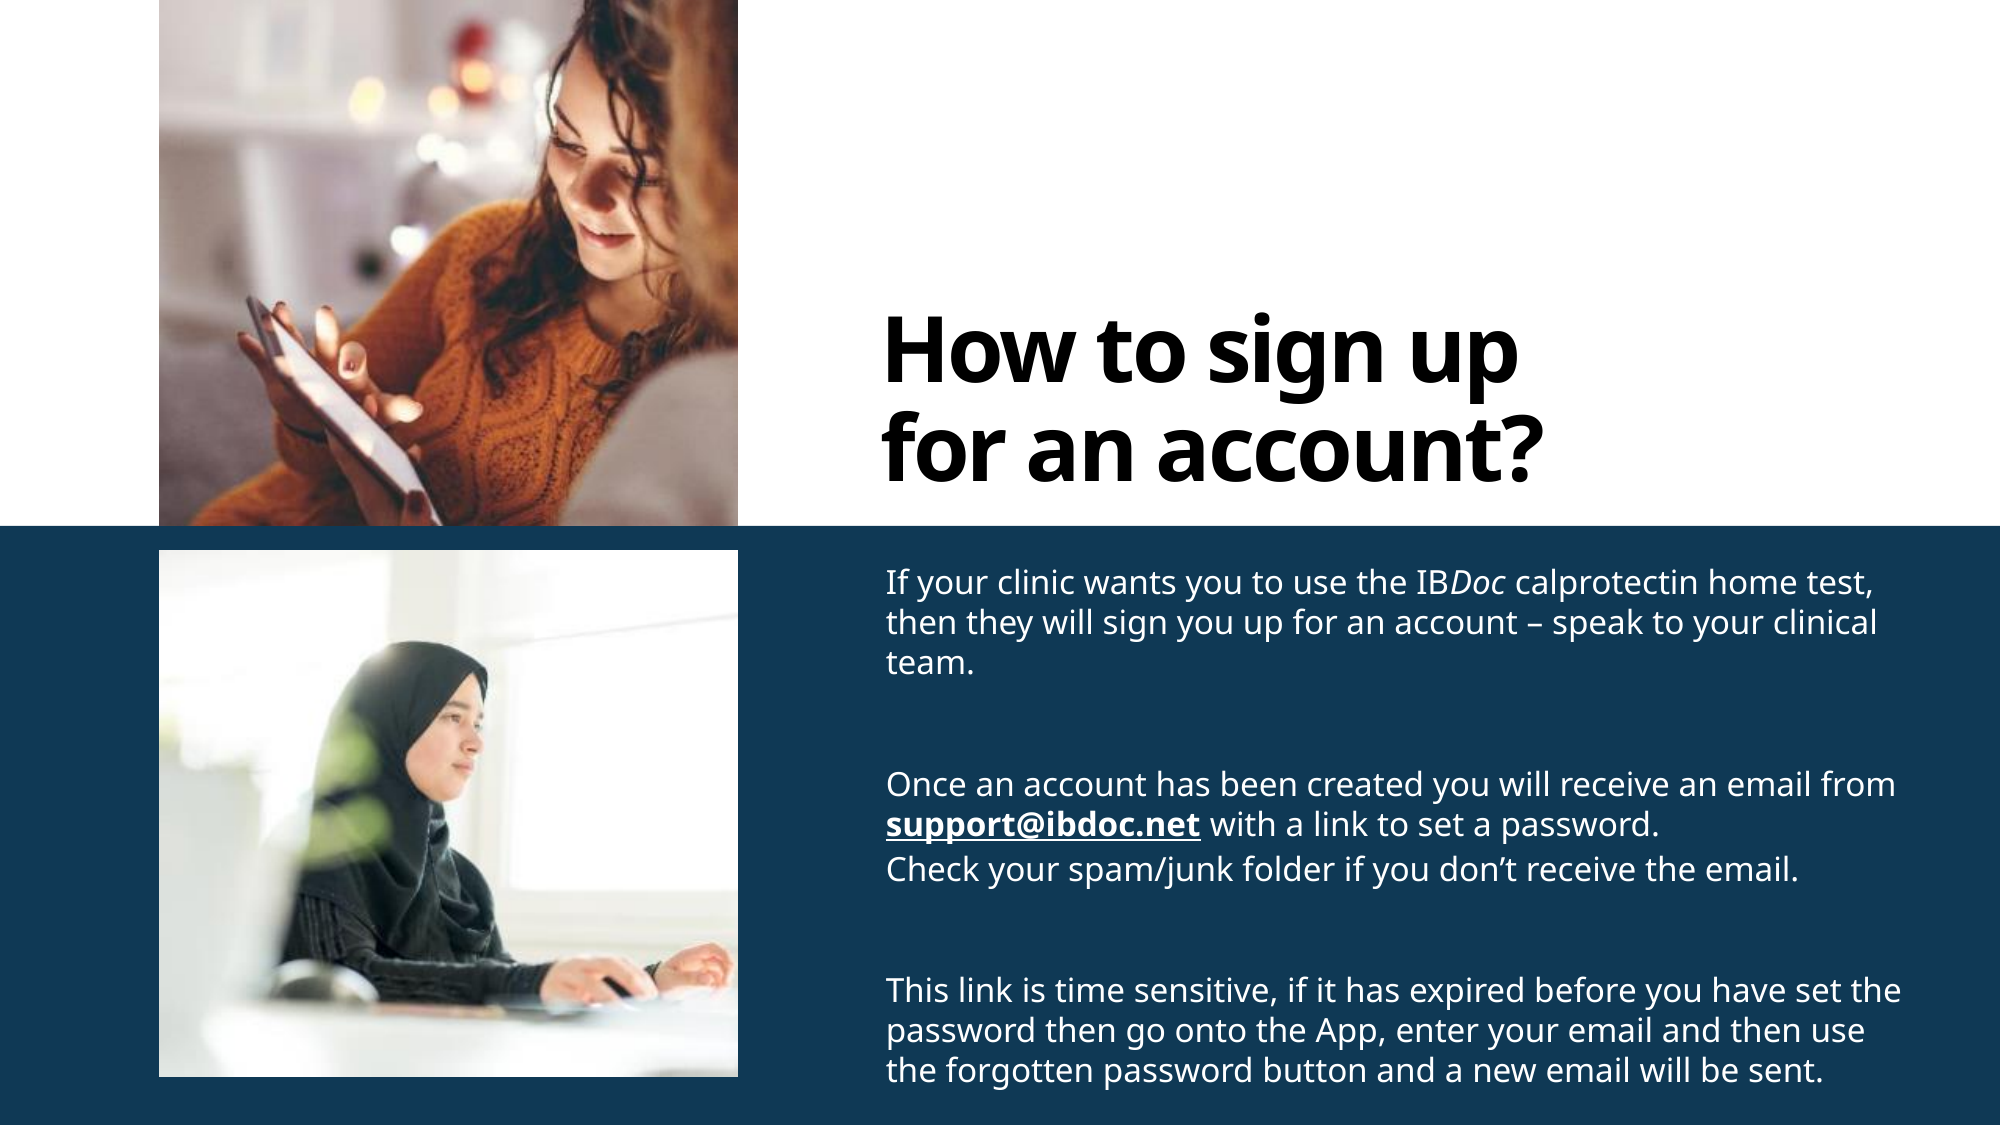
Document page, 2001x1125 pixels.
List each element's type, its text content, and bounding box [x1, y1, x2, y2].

list If your clinic wants you to use the IBDoc calprotectin home test, then they will sign you up for an account – speak to your clinical team. Once an account has been created you will receive an email from support@ibdoc.net with a link to set a password. Check your spam/junk folder if you don’t receive the email. This link is time sensitive, if it has expired before you have set the password then go onto the App, enter your email and then use the forgotten password button and a new email will be sent. [0, 525, 2000, 1125]
picture [159, 0, 738, 526]
title How to sign up for an account? [865, 291, 1922, 509]
picture [159, 550, 738, 1077]
